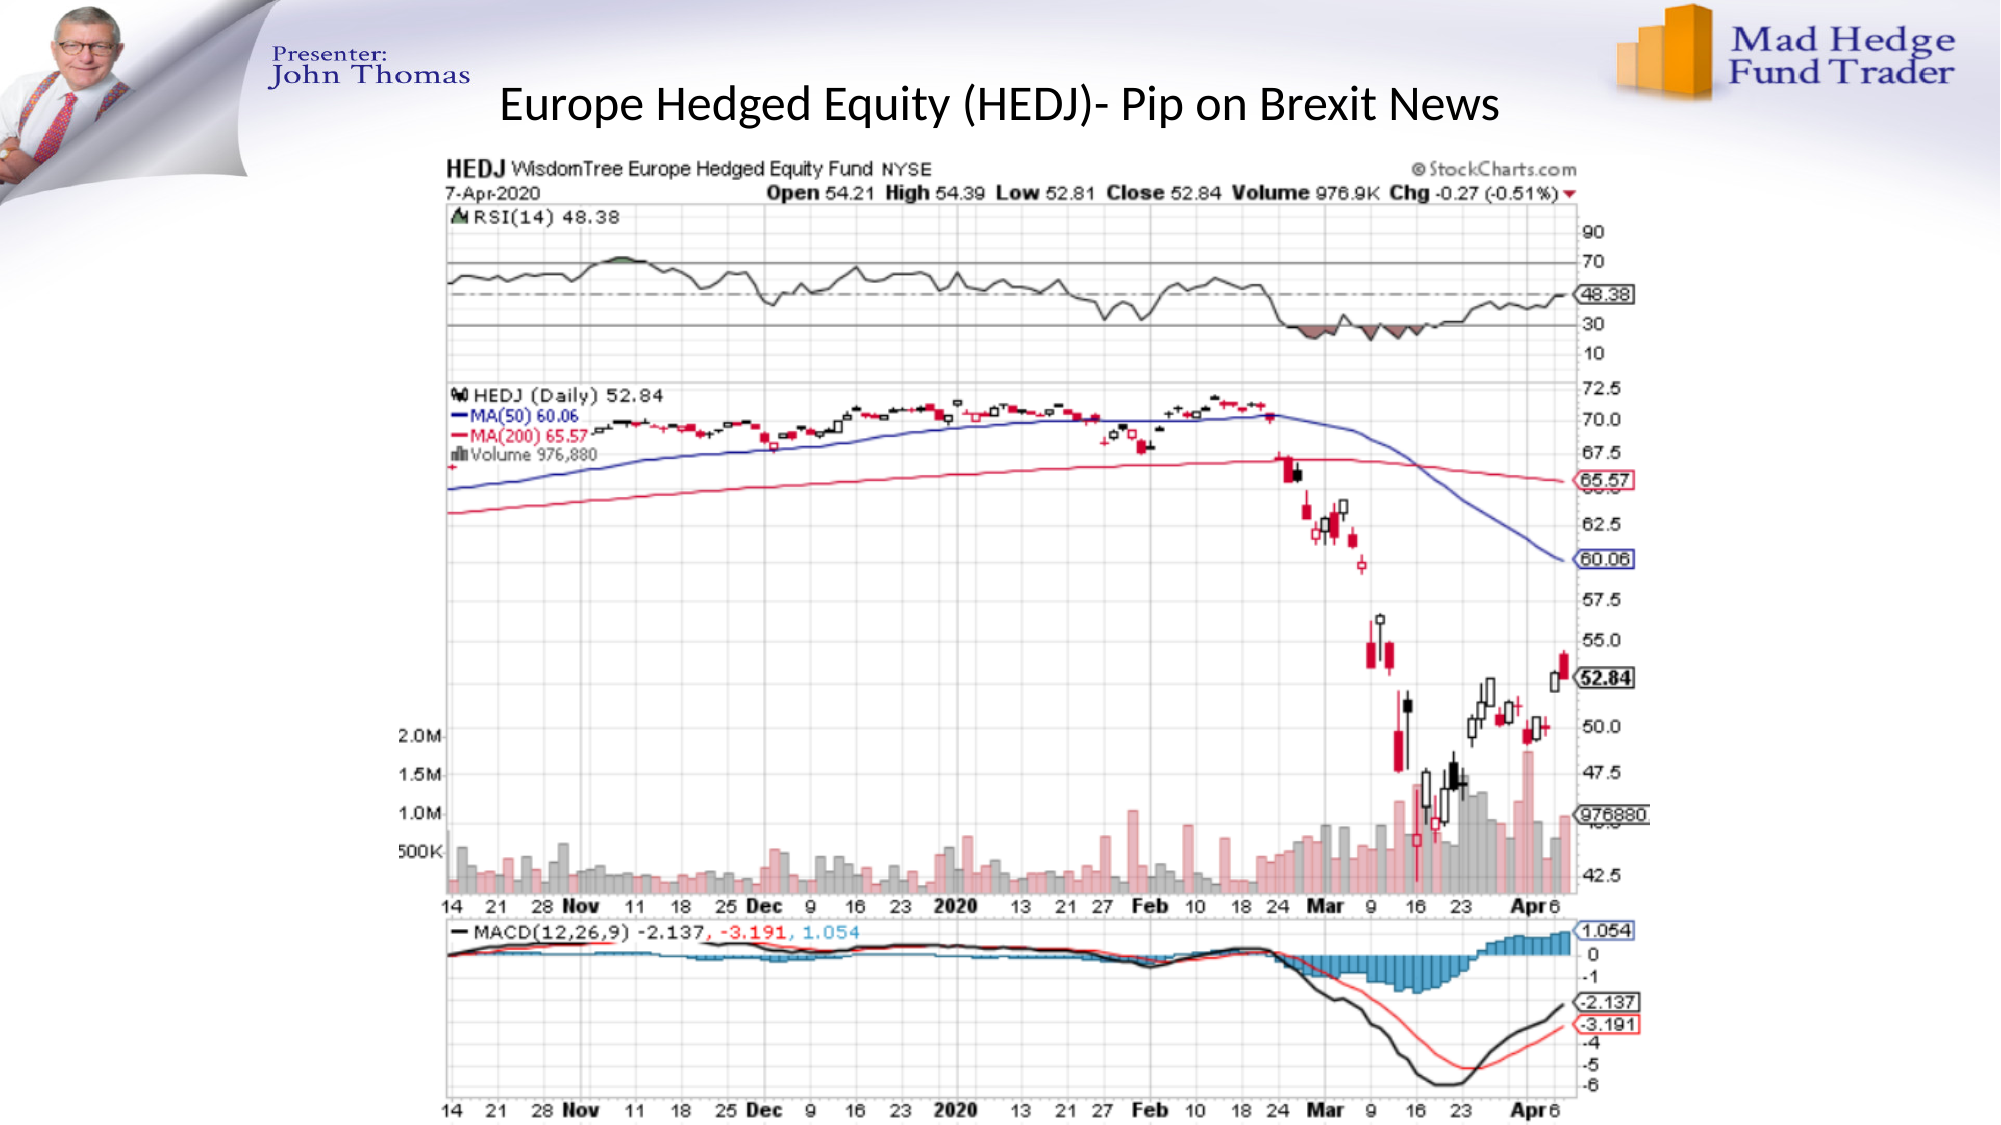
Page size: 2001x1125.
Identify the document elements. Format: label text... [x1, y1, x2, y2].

picture [0, 0, 2000, 1125]
title Europe Hedged Equity (HEDJ)- Pip on Brexit News [324, 37, 1675, 213]
